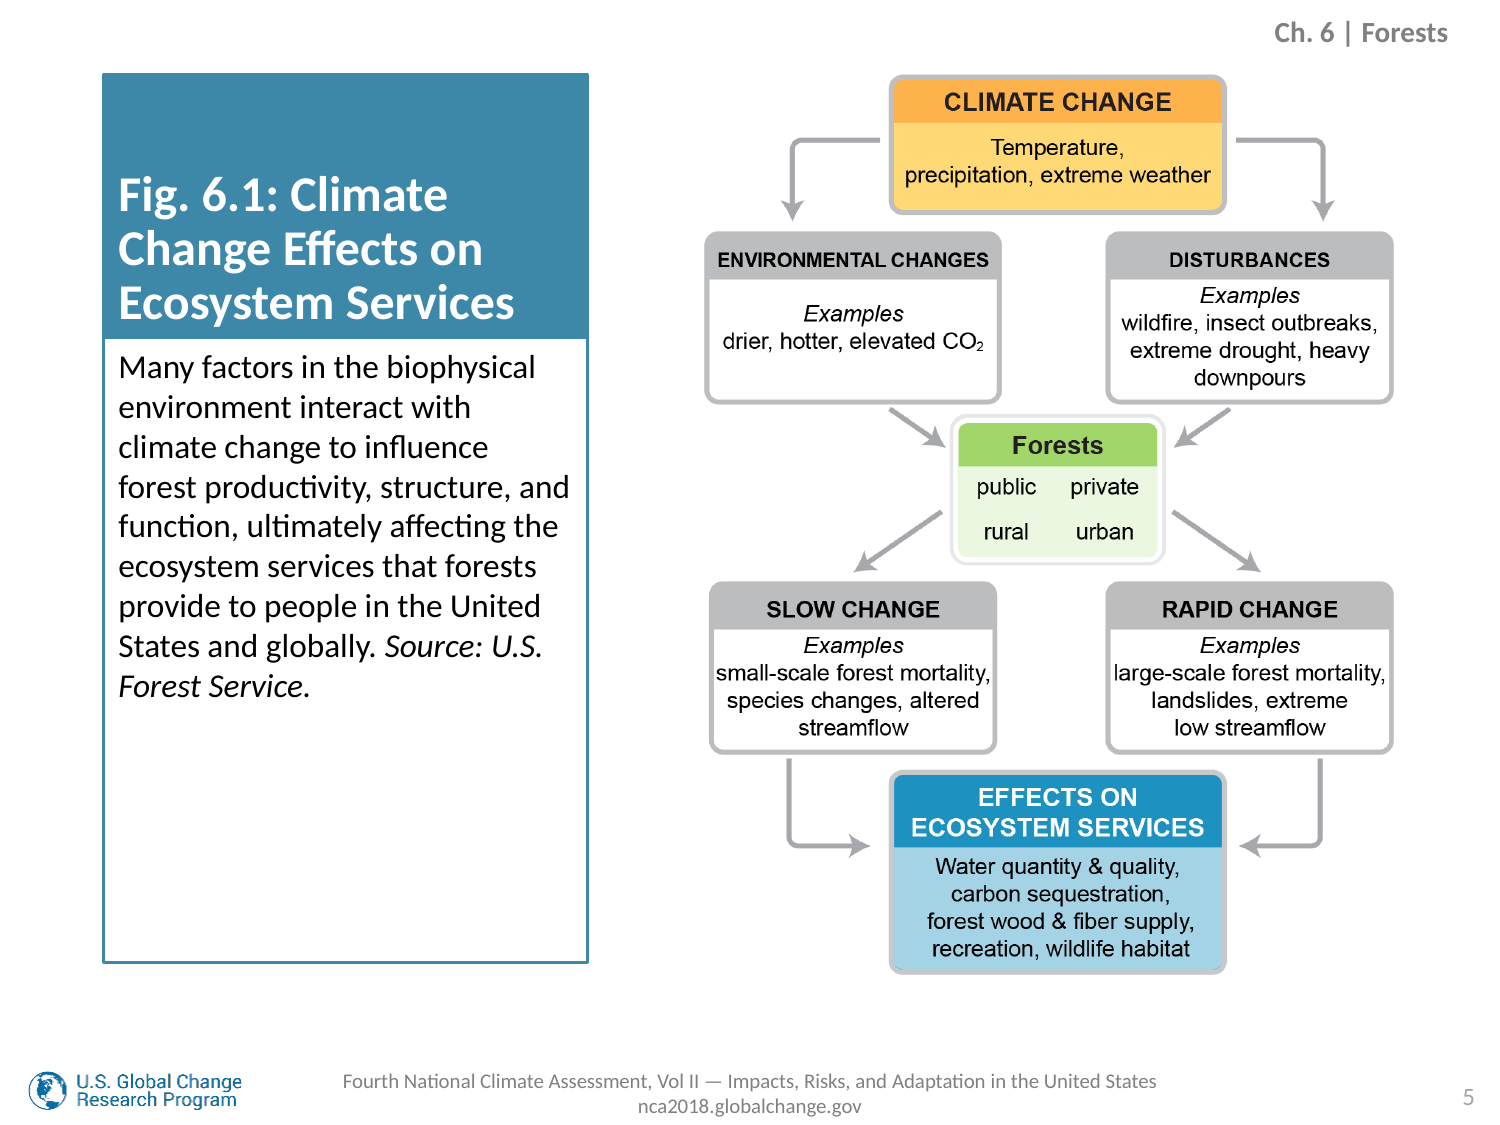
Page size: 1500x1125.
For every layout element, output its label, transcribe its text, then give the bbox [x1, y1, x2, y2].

list Ch. 6 | Forests [34, 10, 1464, 57]
list Many factors in the biophysical environment interact with climate change to influence forest productivity, structure, and function, ultimately affecting the ecosystem services that forests provide to people in the United States and globally. Source: U.S. Forest Service. [102, 336, 589, 964]
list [704, 74, 1394, 975]
picture [21, 1065, 245, 1116]
title Fig. 6.1: Climate Change Effects on Ecosystem Services [102, 73, 589, 336]
